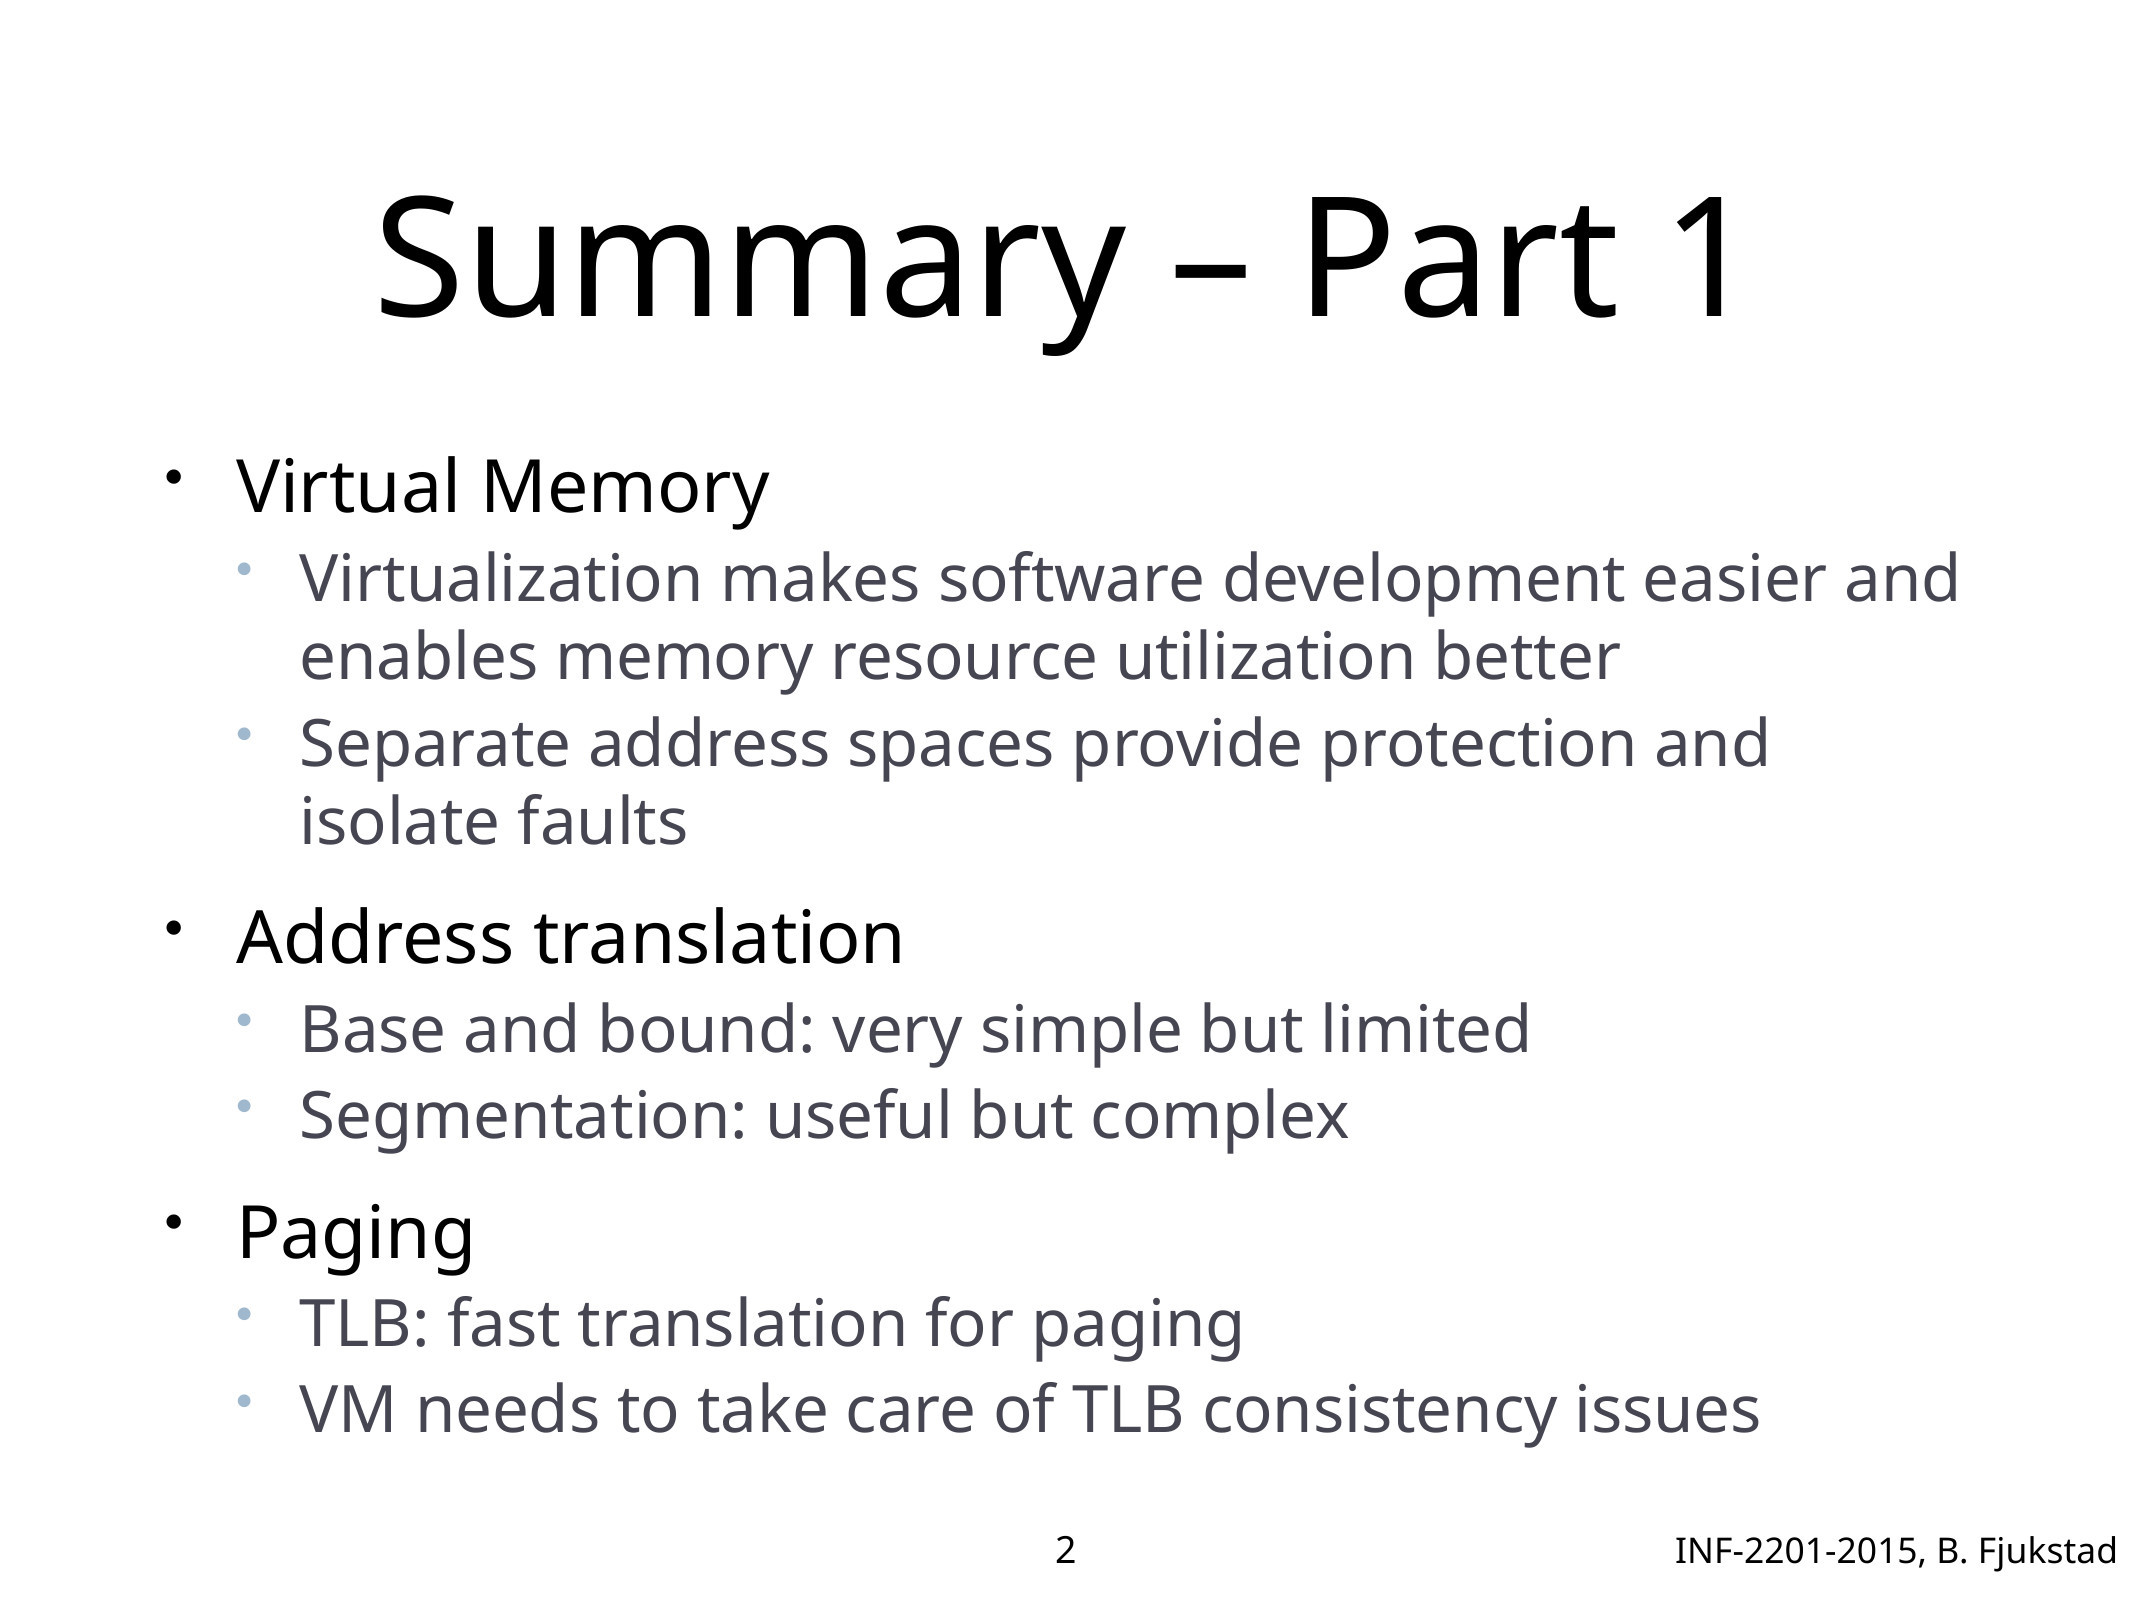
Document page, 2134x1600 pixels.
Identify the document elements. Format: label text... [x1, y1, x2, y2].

slide_number 2 [1034, 1517, 1097, 1581]
list Virtual Memory Virtualization makes software development easier and enables memory resource utilization better Separate address spaces provide protection and isolate faults Address translation Base and bound: very simple but limited Segmentation: useful but complex Paging TLB: fast translation for paging VM needs to take care of TLB consistency issues [155, 426, 1978, 1459]
title Summary – Part 1 [155, 72, 1978, 426]
